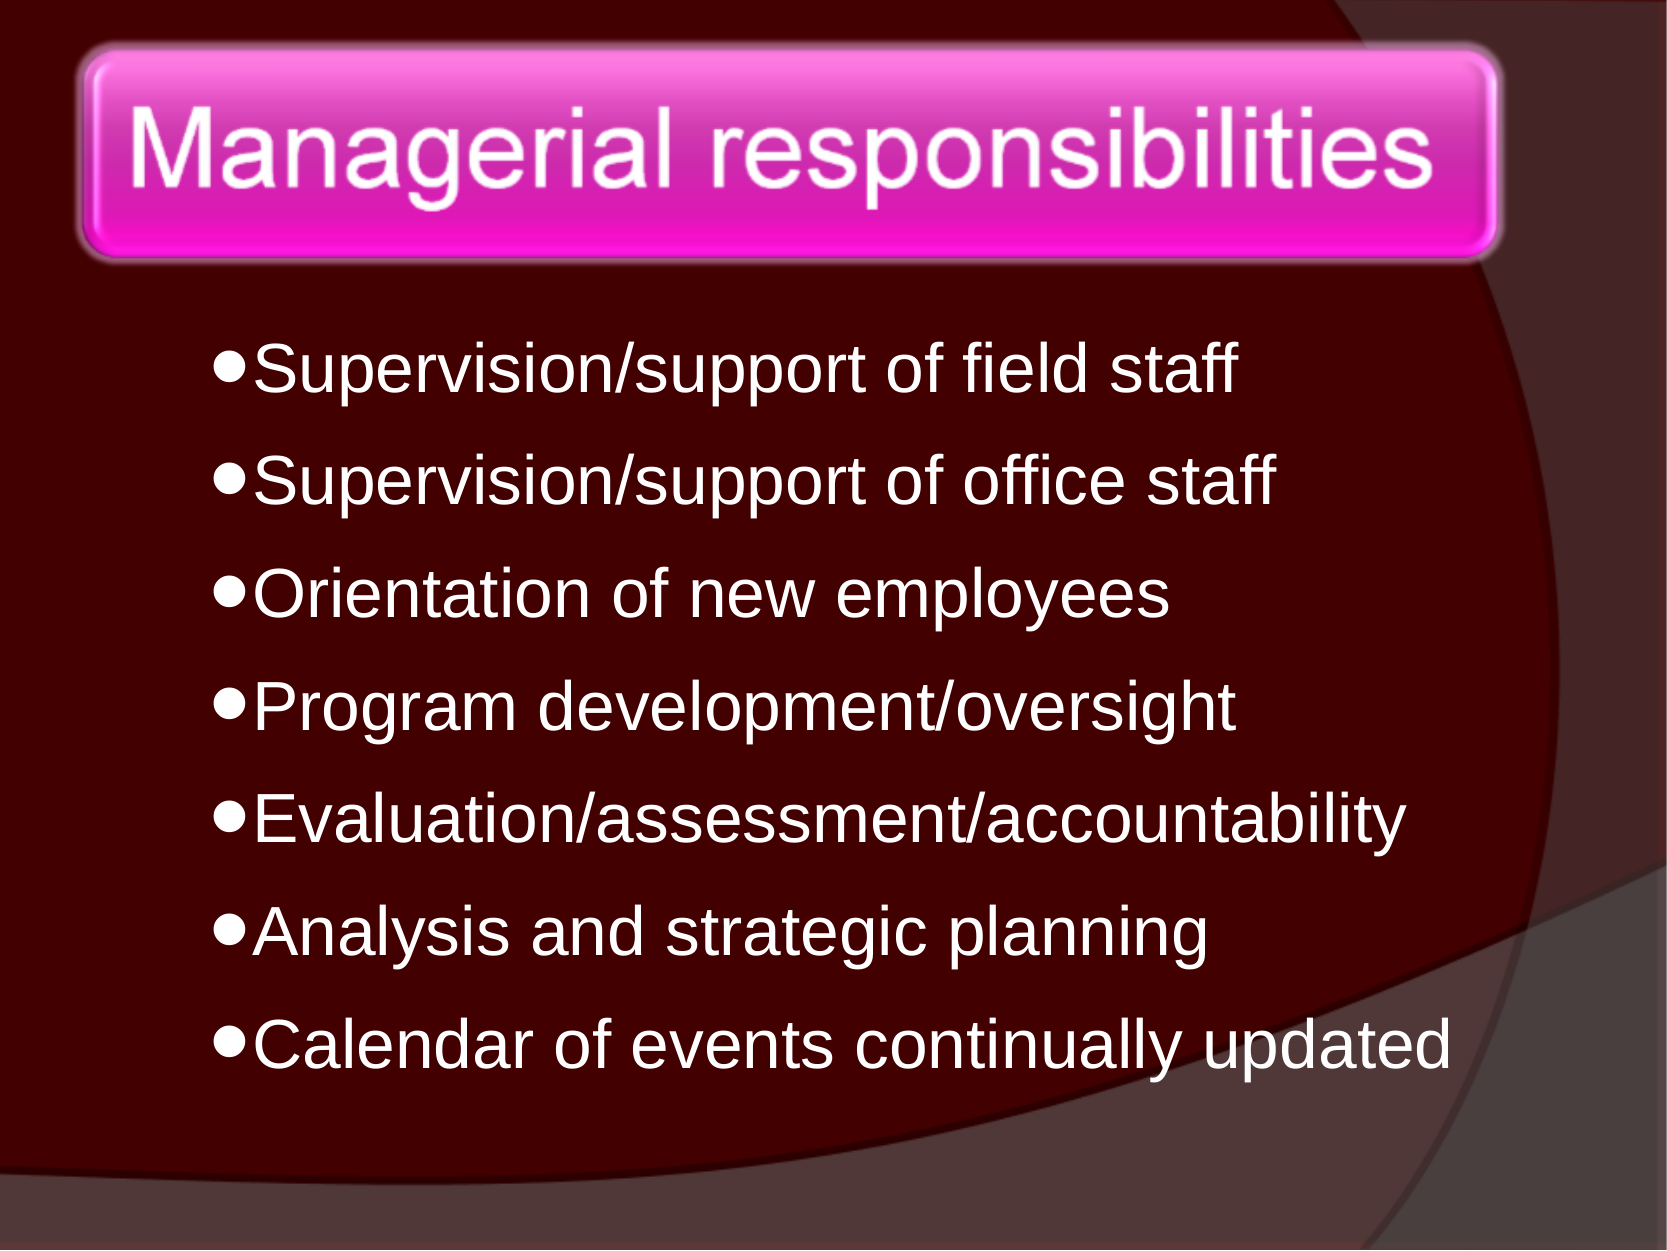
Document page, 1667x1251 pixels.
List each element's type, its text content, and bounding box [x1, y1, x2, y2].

picture [0, 0, 1667, 1250]
text_box [60, 33, 1514, 273]
text_box Supervision/support of field staff Supervision/support of office staff Orientation of new employees Program development/oversight Evaluation/assessment/accountability Analysis and strategic planning Calendar of events continually updated [183, 300, 1524, 1121]
